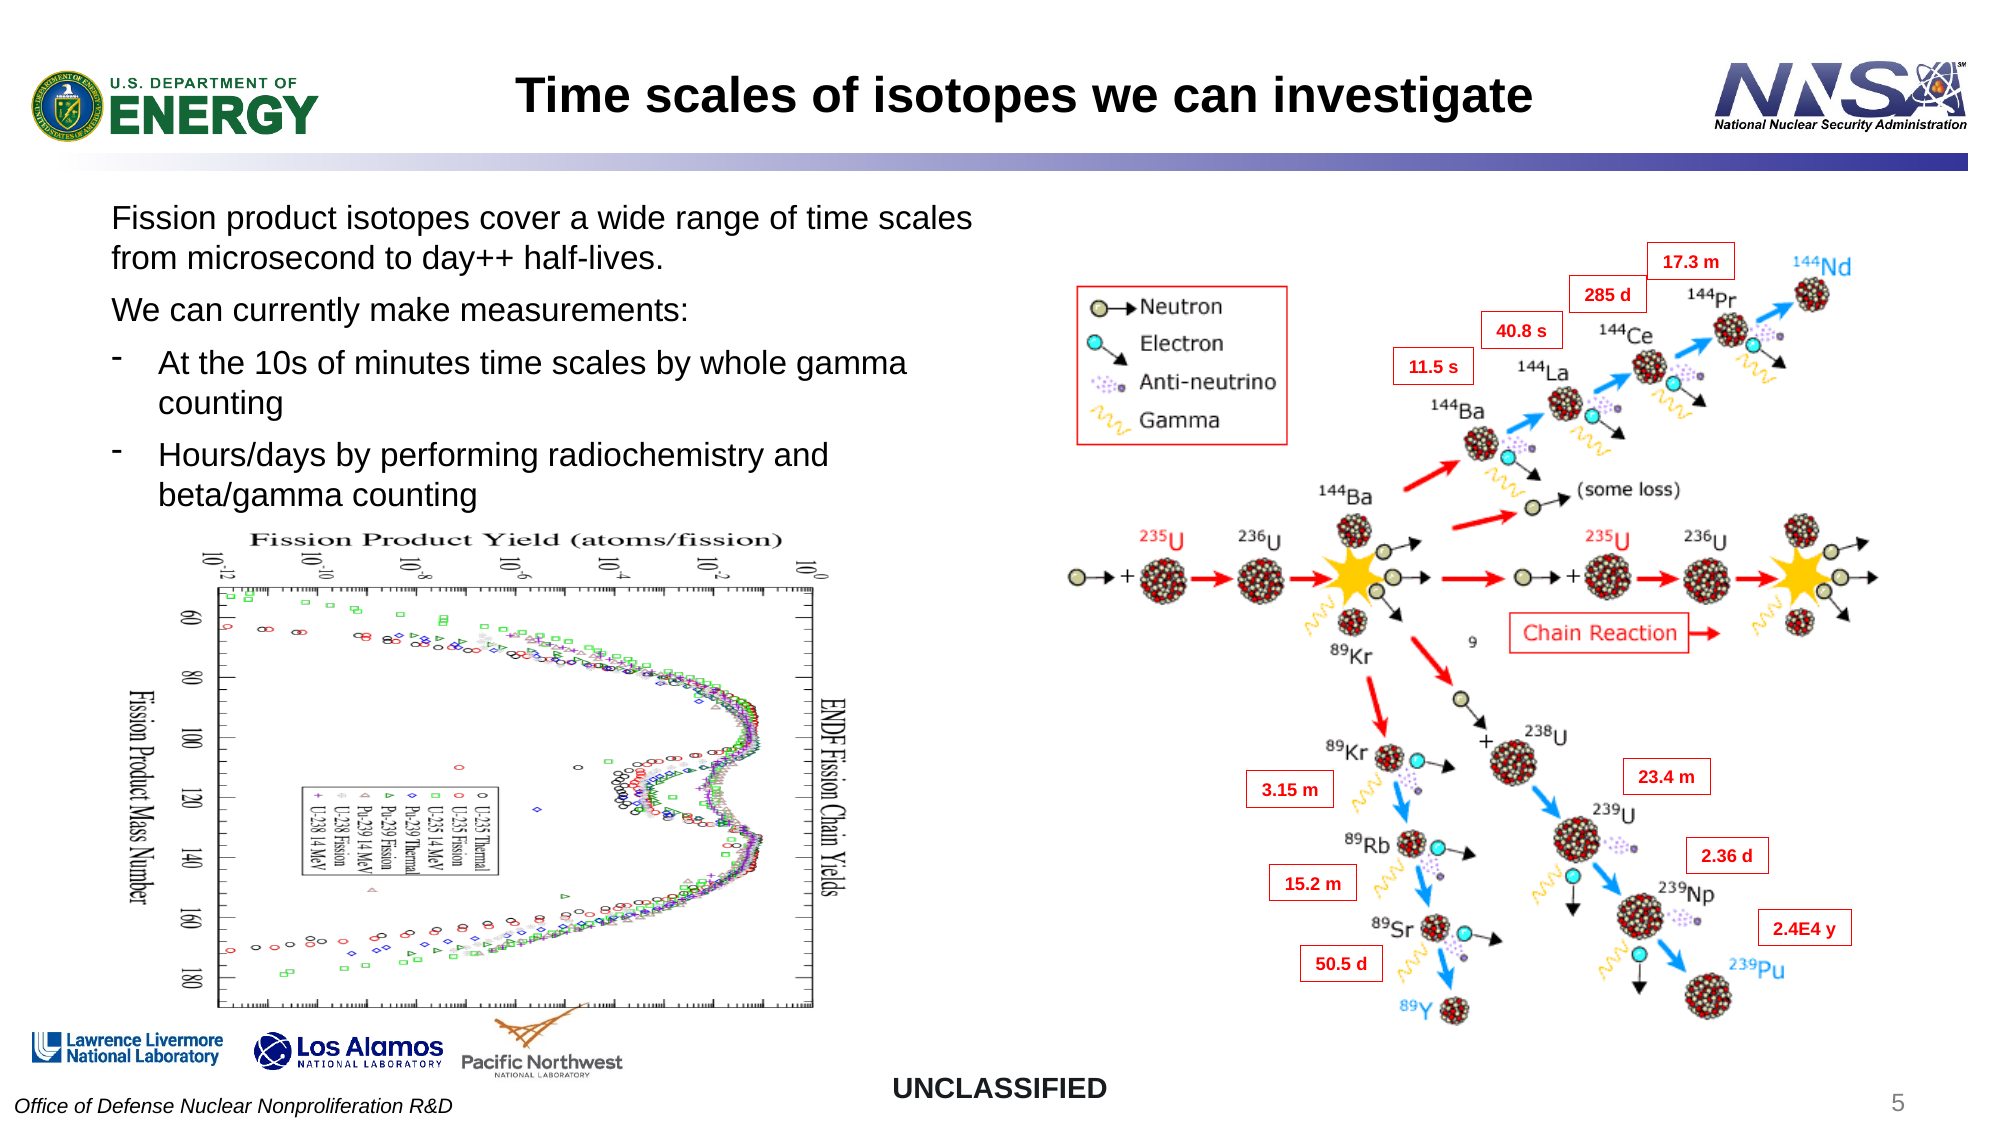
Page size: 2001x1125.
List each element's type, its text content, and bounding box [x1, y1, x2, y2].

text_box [1065, 242, 1880, 1027]
picture [32, 1032, 223, 1066]
text_box Fission product isotopes cover a wide range of time scales from microsecond to day++ half-lives. We can currently make measurements: At the 10s of minutes time scales by whole gamma counting Hours/days by performing radiochemistry and beta/gamma counting [96, 188, 1027, 521]
title Time scales of isotopes we can investigate [333, 43, 1717, 149]
picture [245, 404, 727, 1125]
picture [1713, 42, 1968, 141]
picture [31, 70, 319, 142]
